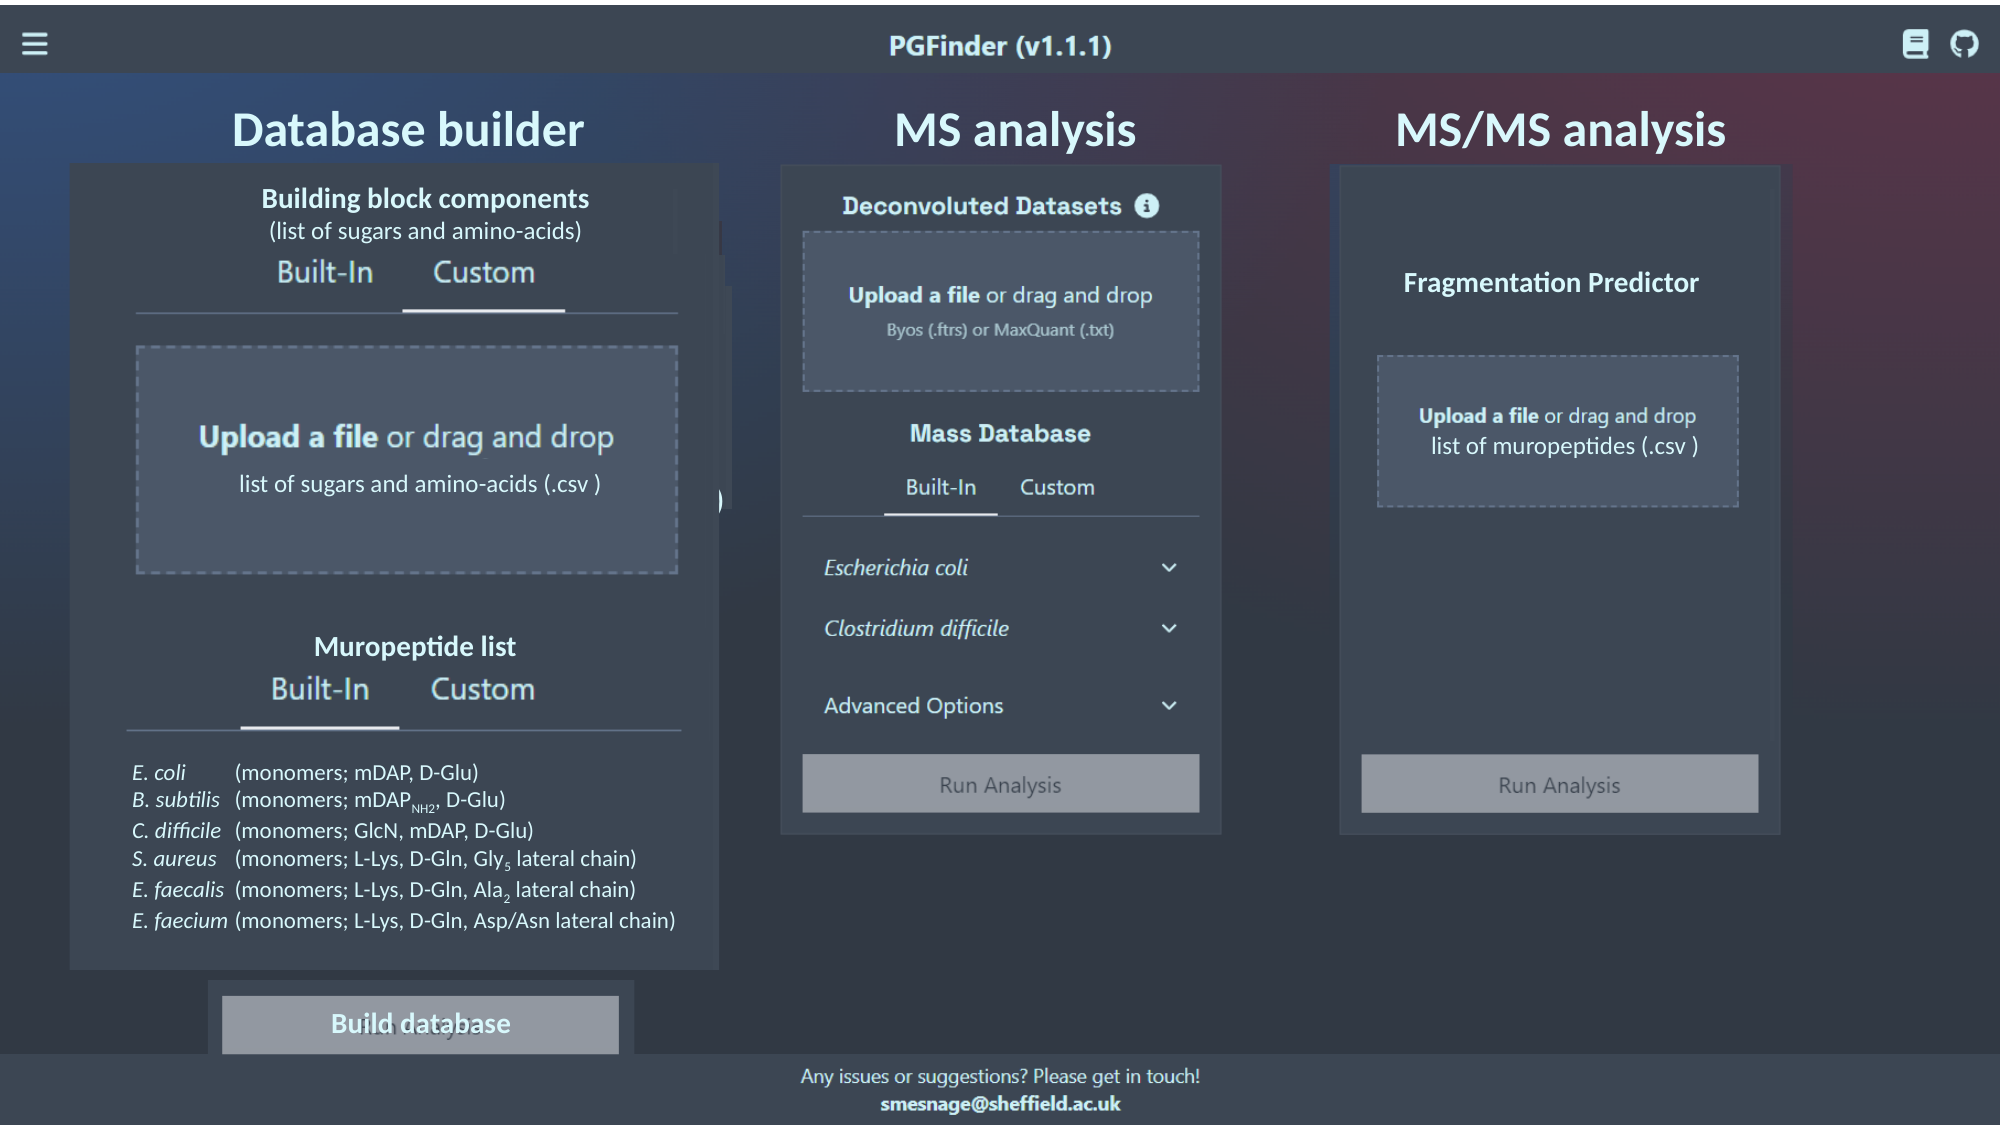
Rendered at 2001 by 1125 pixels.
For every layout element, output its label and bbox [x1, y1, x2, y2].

picture [69, 163, 732, 970]
text_box [0, 5, 2000, 1125]
picture [207, 979, 635, 1072]
picture [1329, 164, 1793, 843]
